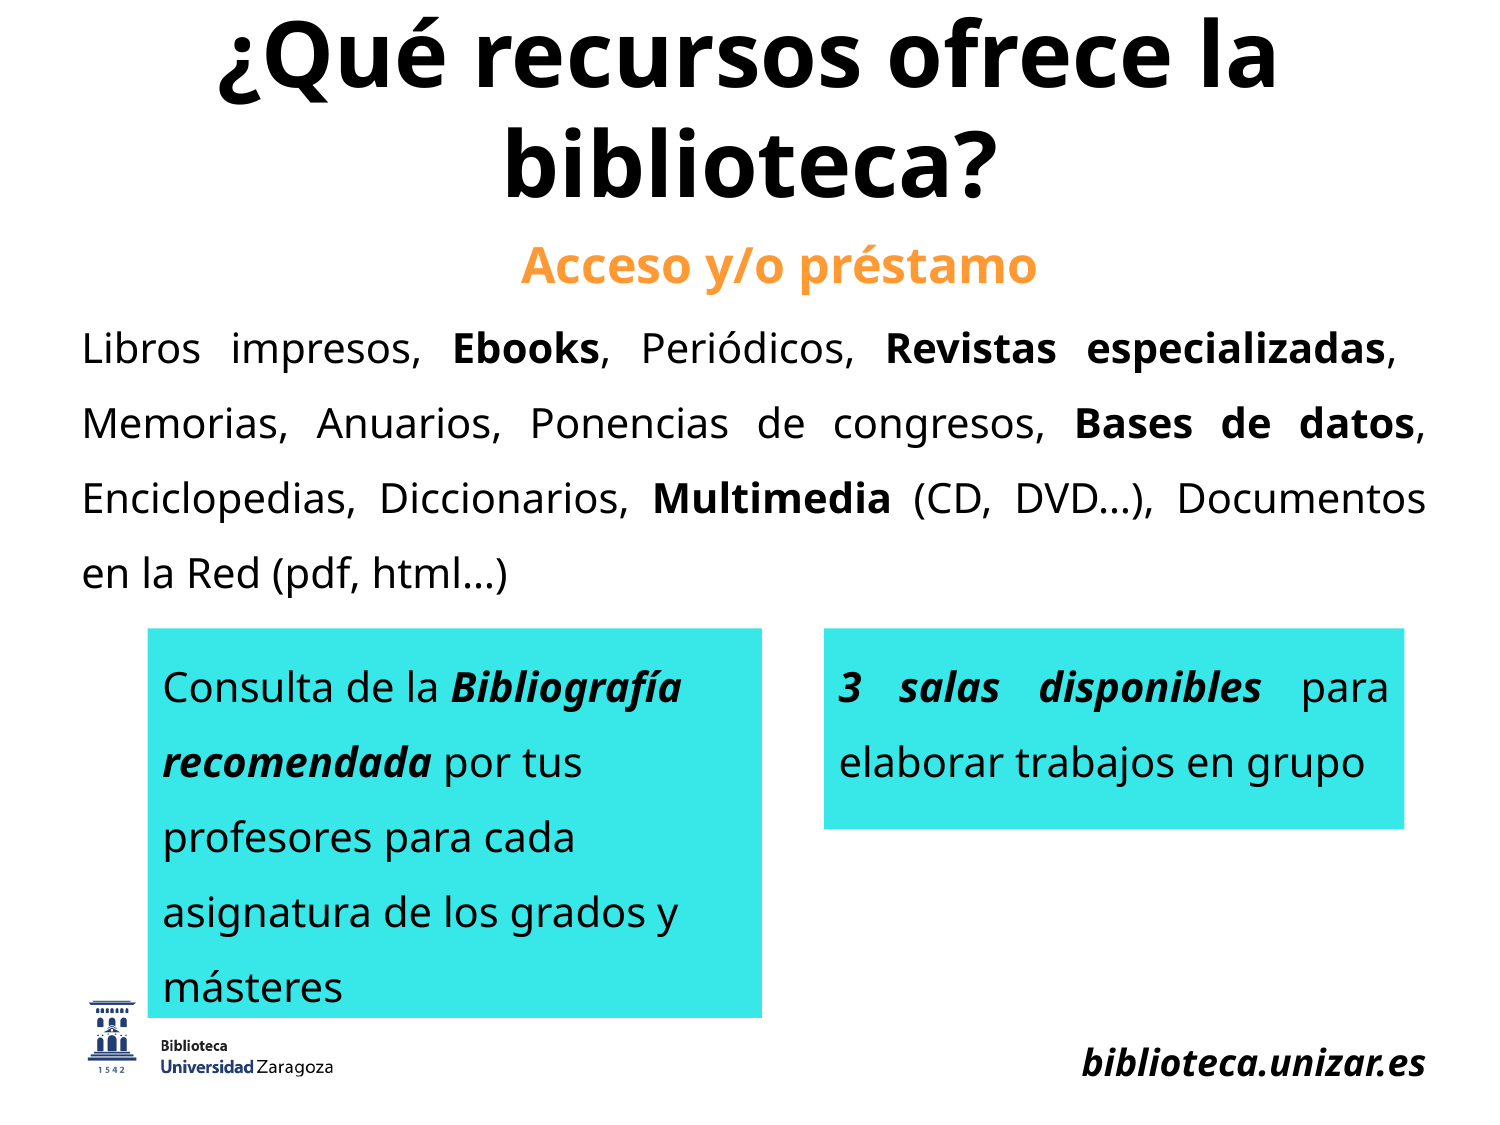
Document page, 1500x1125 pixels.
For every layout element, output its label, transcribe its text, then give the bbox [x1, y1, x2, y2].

text_box Libros impresos, Ebooks, Periódicos, Revistas especializadas, Memorias, Anuarios, Ponencias de congresos, Bases de datos, Enciclopedias, Diccionarios, Multimedia (CD, DVD…), Documentos en la Red (pdf, html…) [66, 289, 1442, 694]
picture [46, 972, 386, 1098]
text_box ¿Qué recursos ofrece la biblioteca? [0, 0, 1500, 213]
text_box 3 salas disponibles para elaborar trabajos en grupo [823, 694, 1405, 830]
text_box Consulta de la Bibliografía recomendada por tus profesores para cada asignatura de los grados y másteres [147, 628, 762, 1018]
text_box biblioteca.unizar.es [550, 1031, 1442, 1091]
text_box Acceso y/o préstamo [502, 196, 1058, 289]
